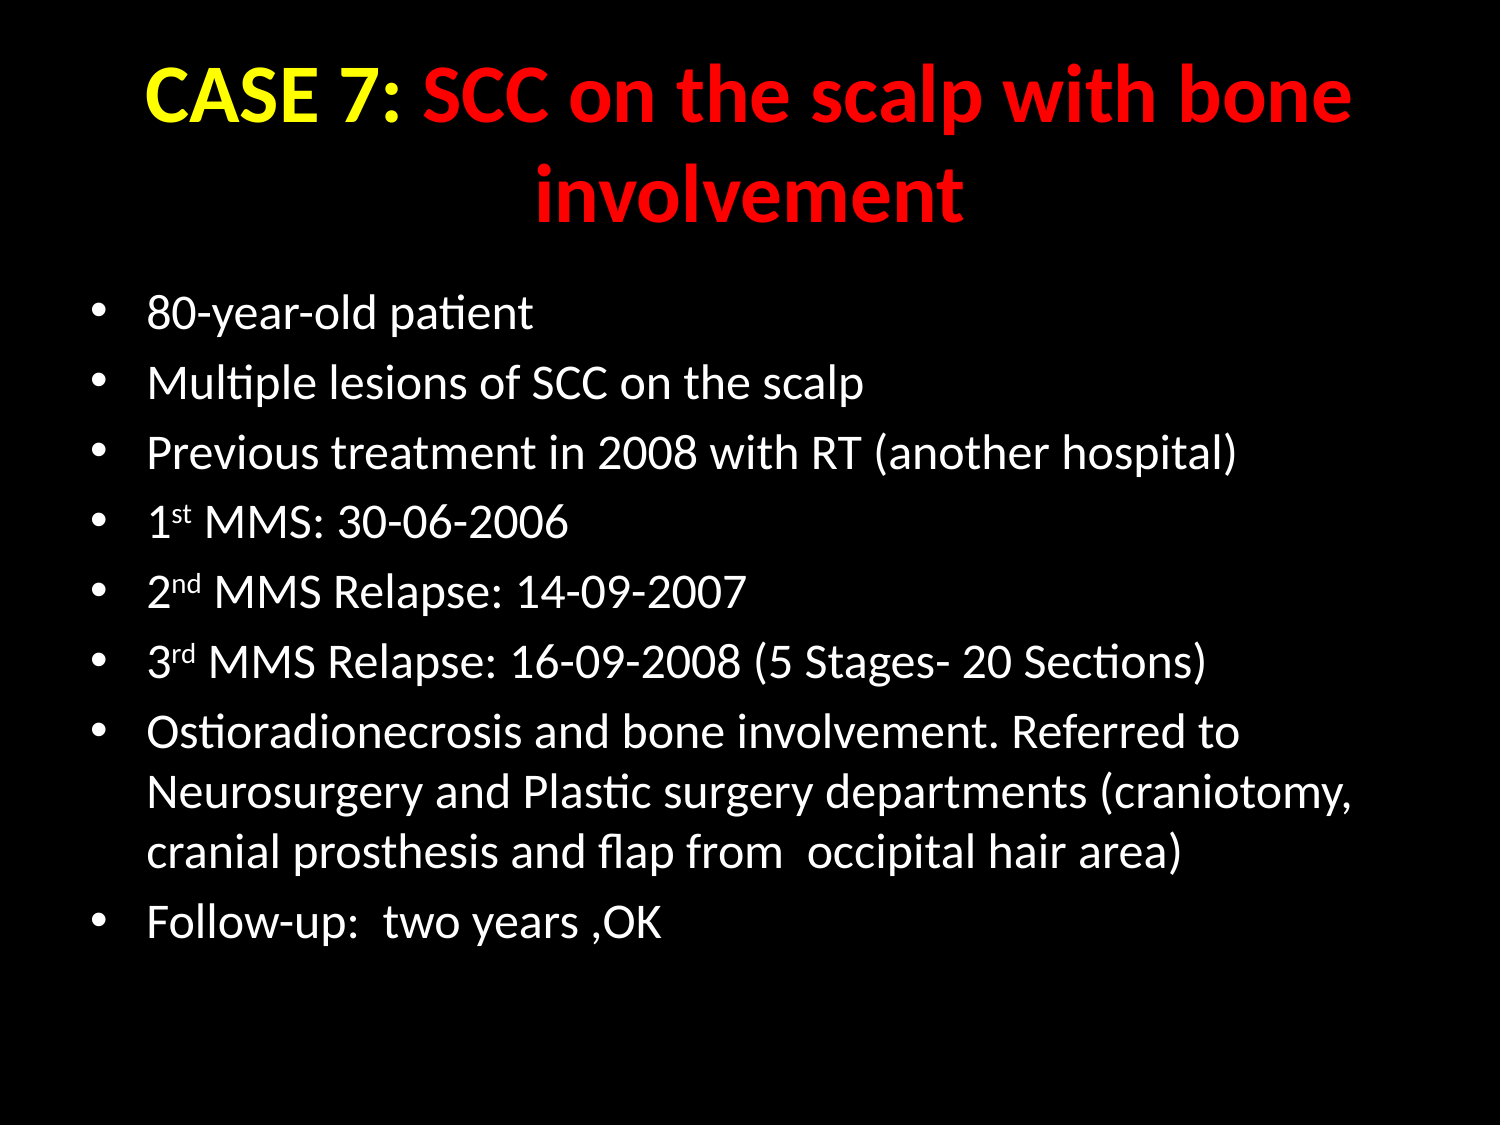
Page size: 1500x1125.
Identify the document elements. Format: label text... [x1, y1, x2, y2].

list 80-year-old patient Multiple lesions of SCC on the scalp Previous treatment in 2008 with RT (another hospital) 1st MMS: 30-06-2006 2nd MMS Relapse: 14-09-2007 3rd MMS Relapse: 16-09-2008 (5 Stages- 20 Sections) Ostioradionecrosis and bone involvement. Referred to Neurosurgery and Plastic surgery departments (craniotomy, cranial prosthesis and flap from occipital hair area) Follow-up: two years ,OK [75, 271, 1425, 1100]
title CASE 7: SCC on the scalp with bone involvement [75, 45, 1425, 233]
